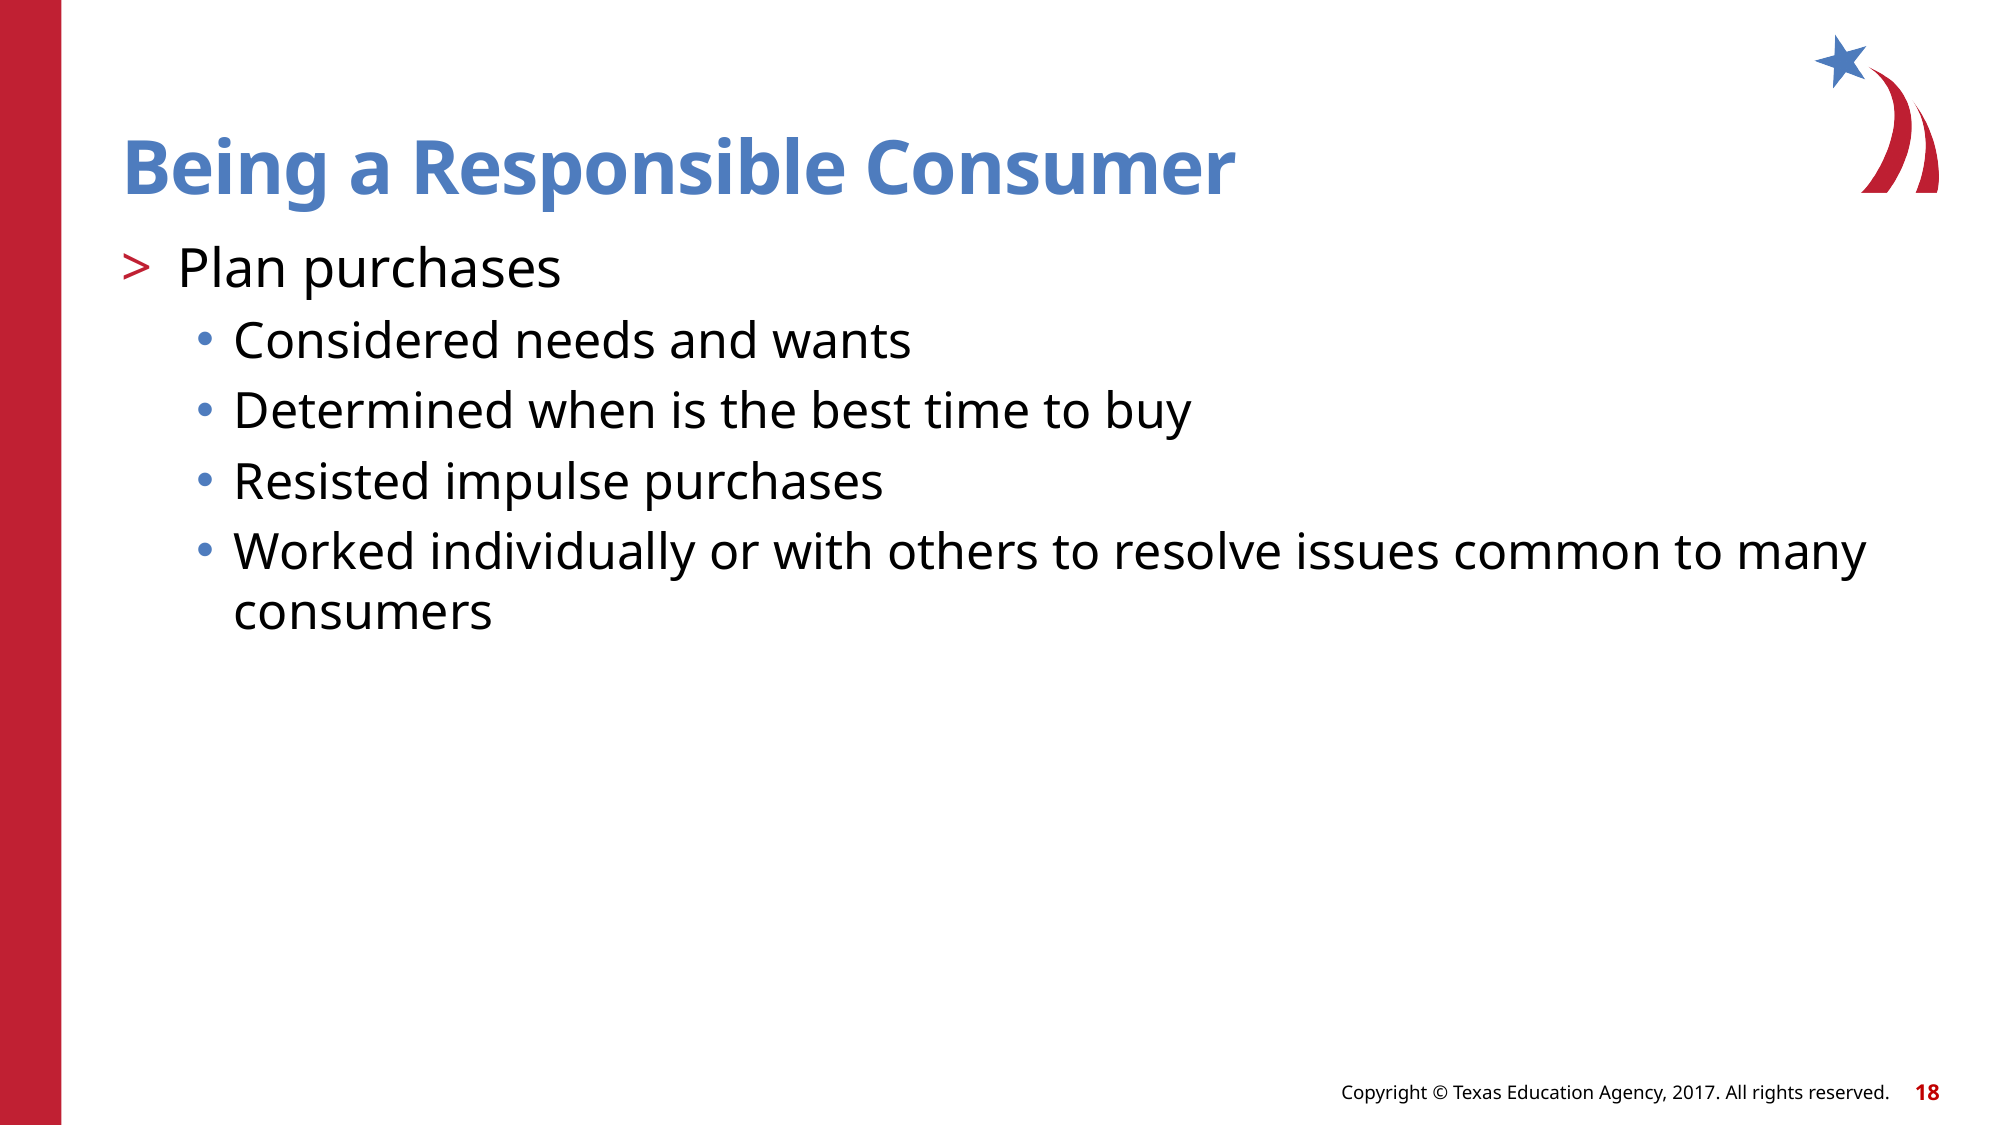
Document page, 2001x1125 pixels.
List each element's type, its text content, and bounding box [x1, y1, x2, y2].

list Plan purchases Considered needs and wants Determined when is the best time to buy Resisted impulse purchases Worked individually or with others to resolve issues common to many consumers [121, 233, 1884, 1010]
title Being a Responsible Consumer [121, 66, 1772, 211]
picture [1814, 34, 1939, 193]
